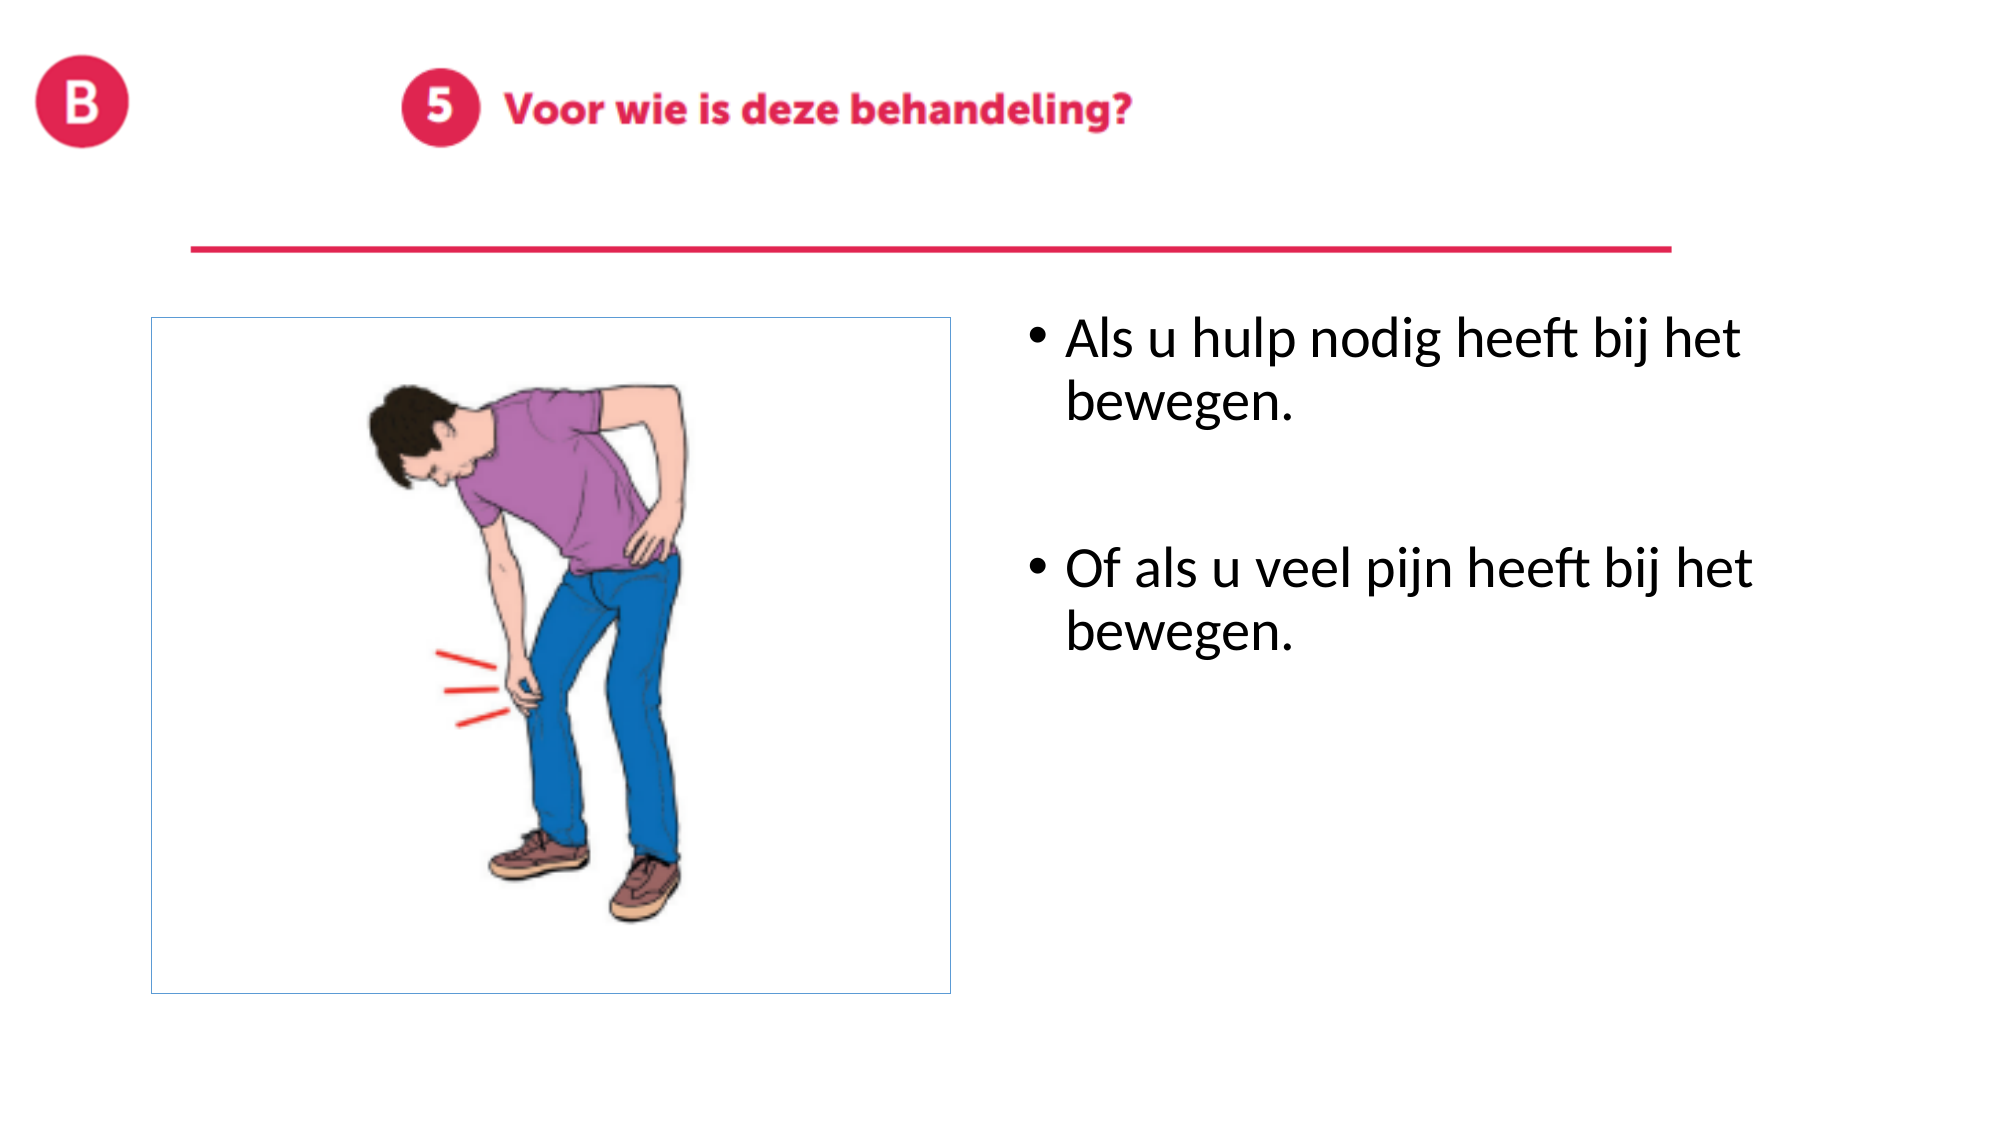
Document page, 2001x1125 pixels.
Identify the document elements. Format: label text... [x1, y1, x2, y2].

picture [188, 232, 1686, 266]
list Als u hulp nodig heeft bij het bewegen. Of als u veel pijn heeft bij het bewegen. [1012, 299, 1863, 1014]
picture [327, 23, 1214, 180]
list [151, 317, 951, 994]
picture [19, 44, 138, 160]
